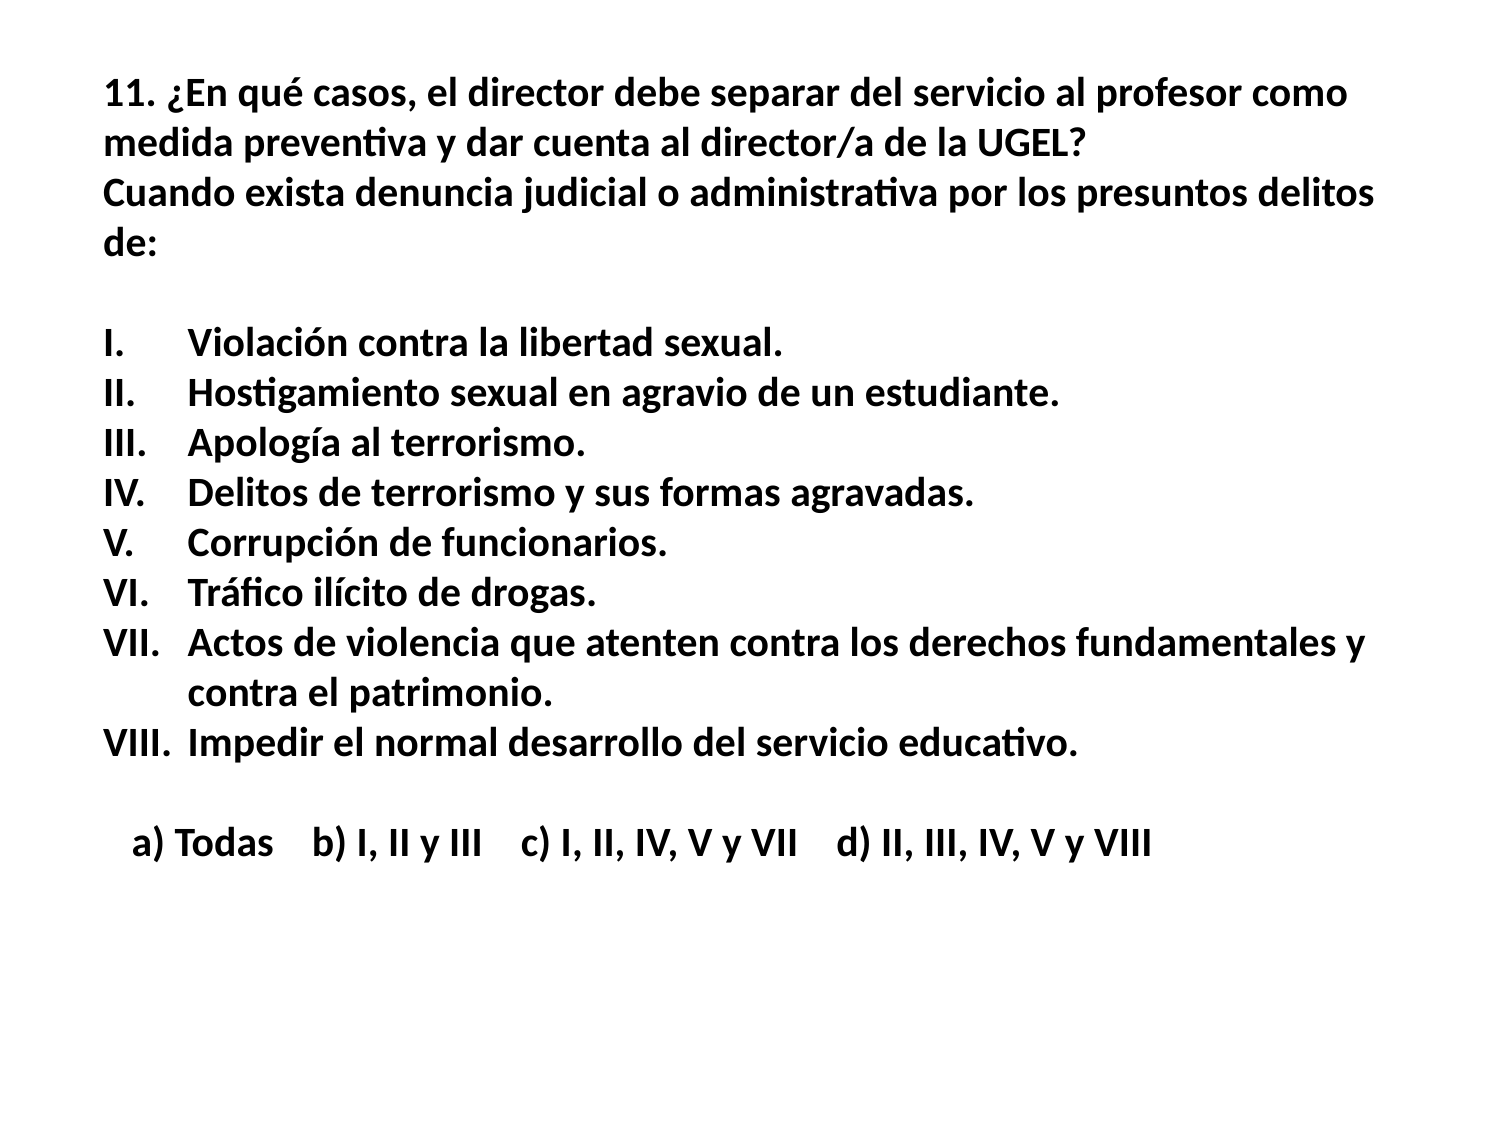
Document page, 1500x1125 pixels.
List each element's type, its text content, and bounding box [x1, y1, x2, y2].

text_box 11. ¿En qué casos, el director debe separar del servicio al profesor como medida preventiva y dar cuenta al director/a de la UGEL? Cuando exista denuncia judicial o administrativa por los presuntos delitos de: Violación contra la libertad sexual. Hostigamiento sexual en agravio de un estudiante. Apología al terrorismo. Delitos de terrorismo y sus formas agravadas. Corrupción de funcionarios. Tráfico ilícito de drogas. Actos de violencia que atenten contra los derechos fundamentales y contra el patrimonio. Impedir el normal desarrollo del servicio educativo. a) Todas b) I, II y III c) I, II, IV, V y VII d) II, III, IV, V y VIII [88, 57, 1412, 873]
